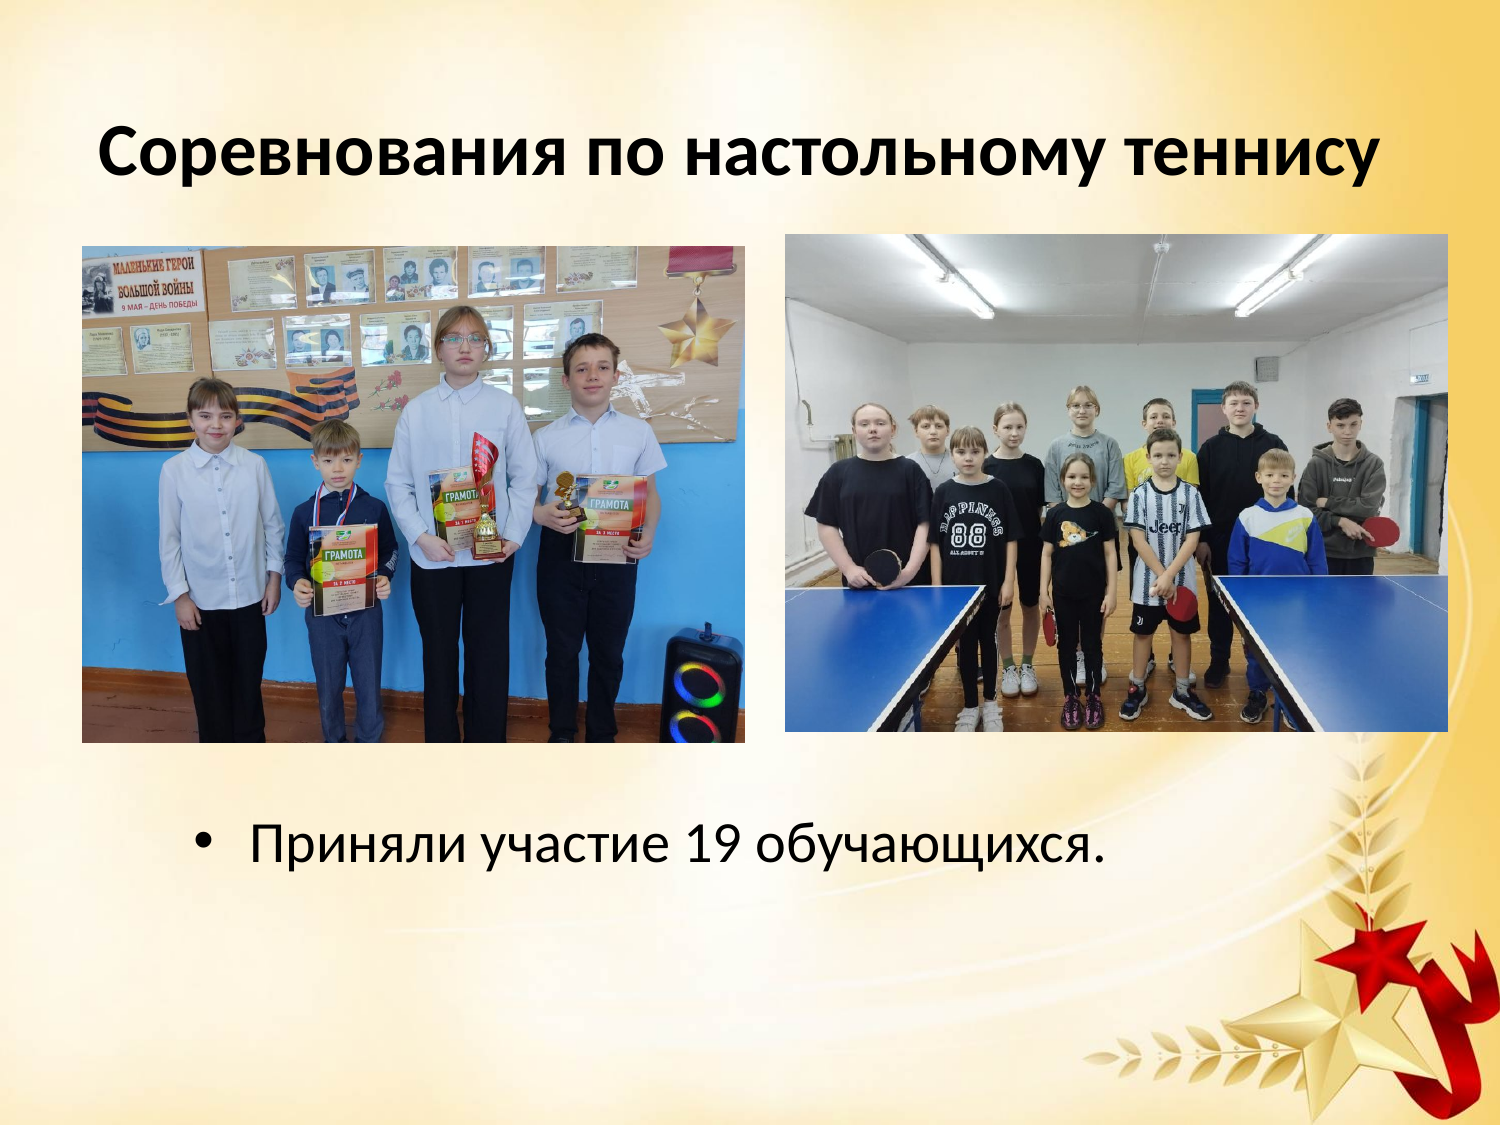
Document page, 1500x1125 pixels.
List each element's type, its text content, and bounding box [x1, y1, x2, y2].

text_box Приняли участие 19 обучающихся. [105, 796, 1196, 997]
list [81, 245, 745, 744]
picture [0, 0, 1500, 1125]
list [784, 234, 1448, 732]
title Соревнования по настольному теннису [75, 45, 1407, 247]
